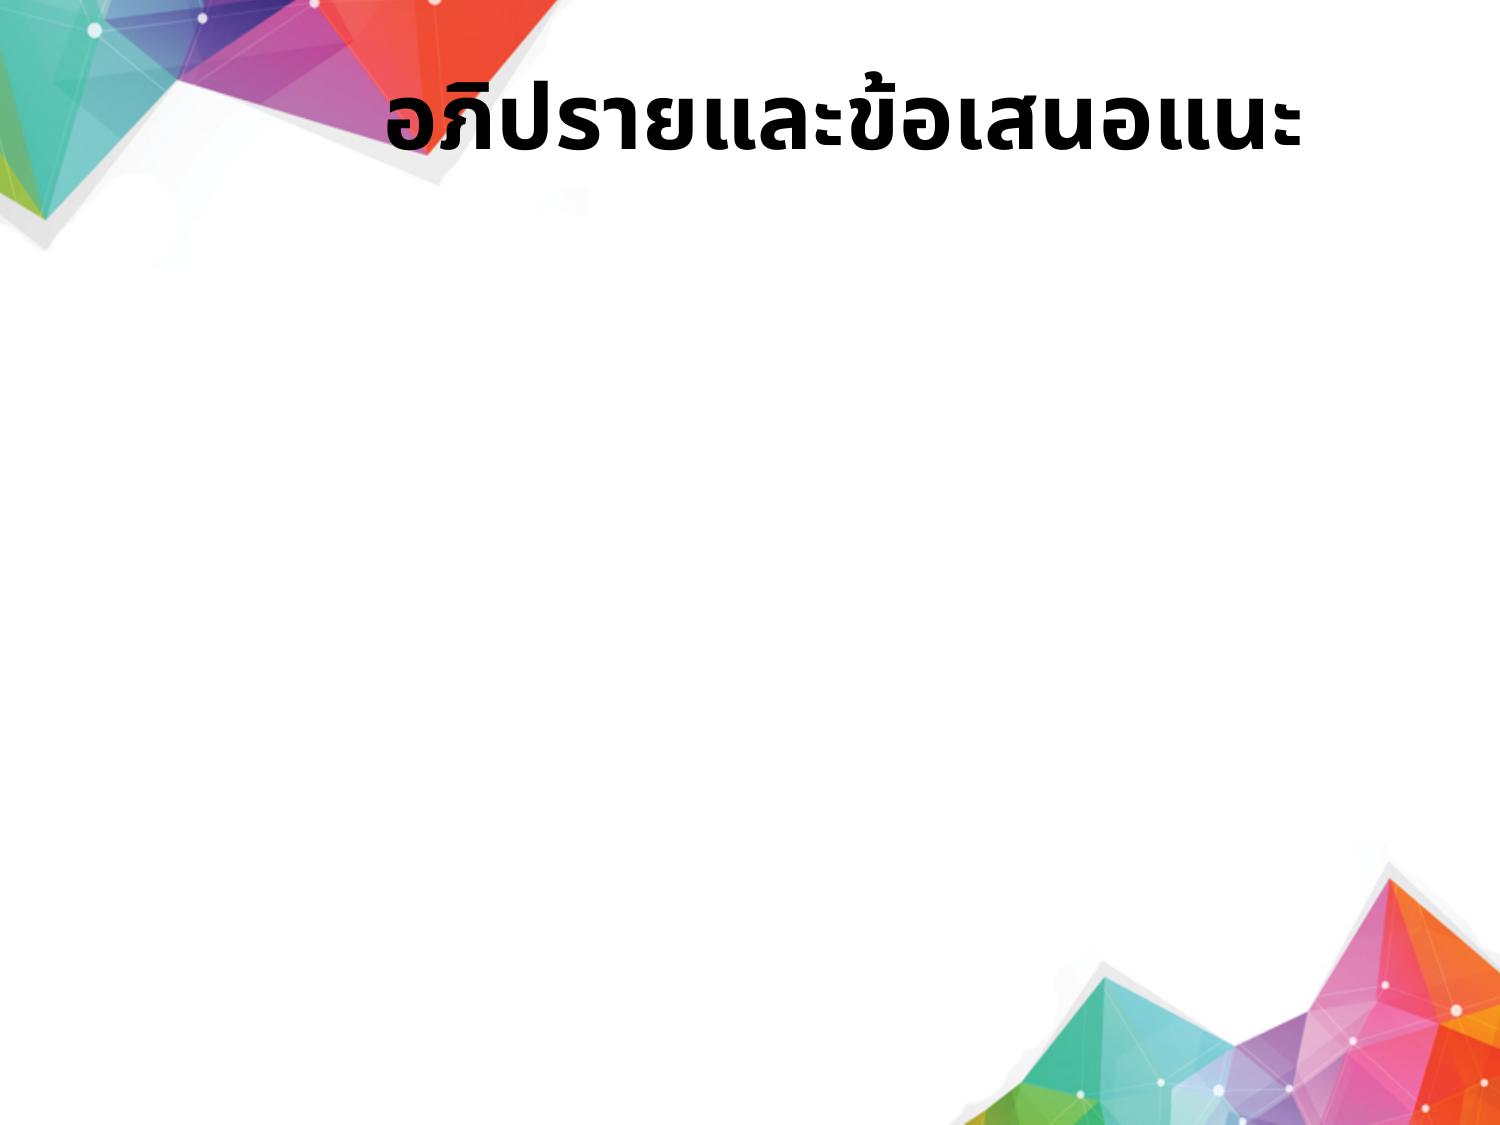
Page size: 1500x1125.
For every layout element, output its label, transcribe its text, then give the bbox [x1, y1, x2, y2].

title อภิปรายและข้อเสนอแนะ [265, 19, 1424, 207]
picture [0, 0, 1500, 1125]
